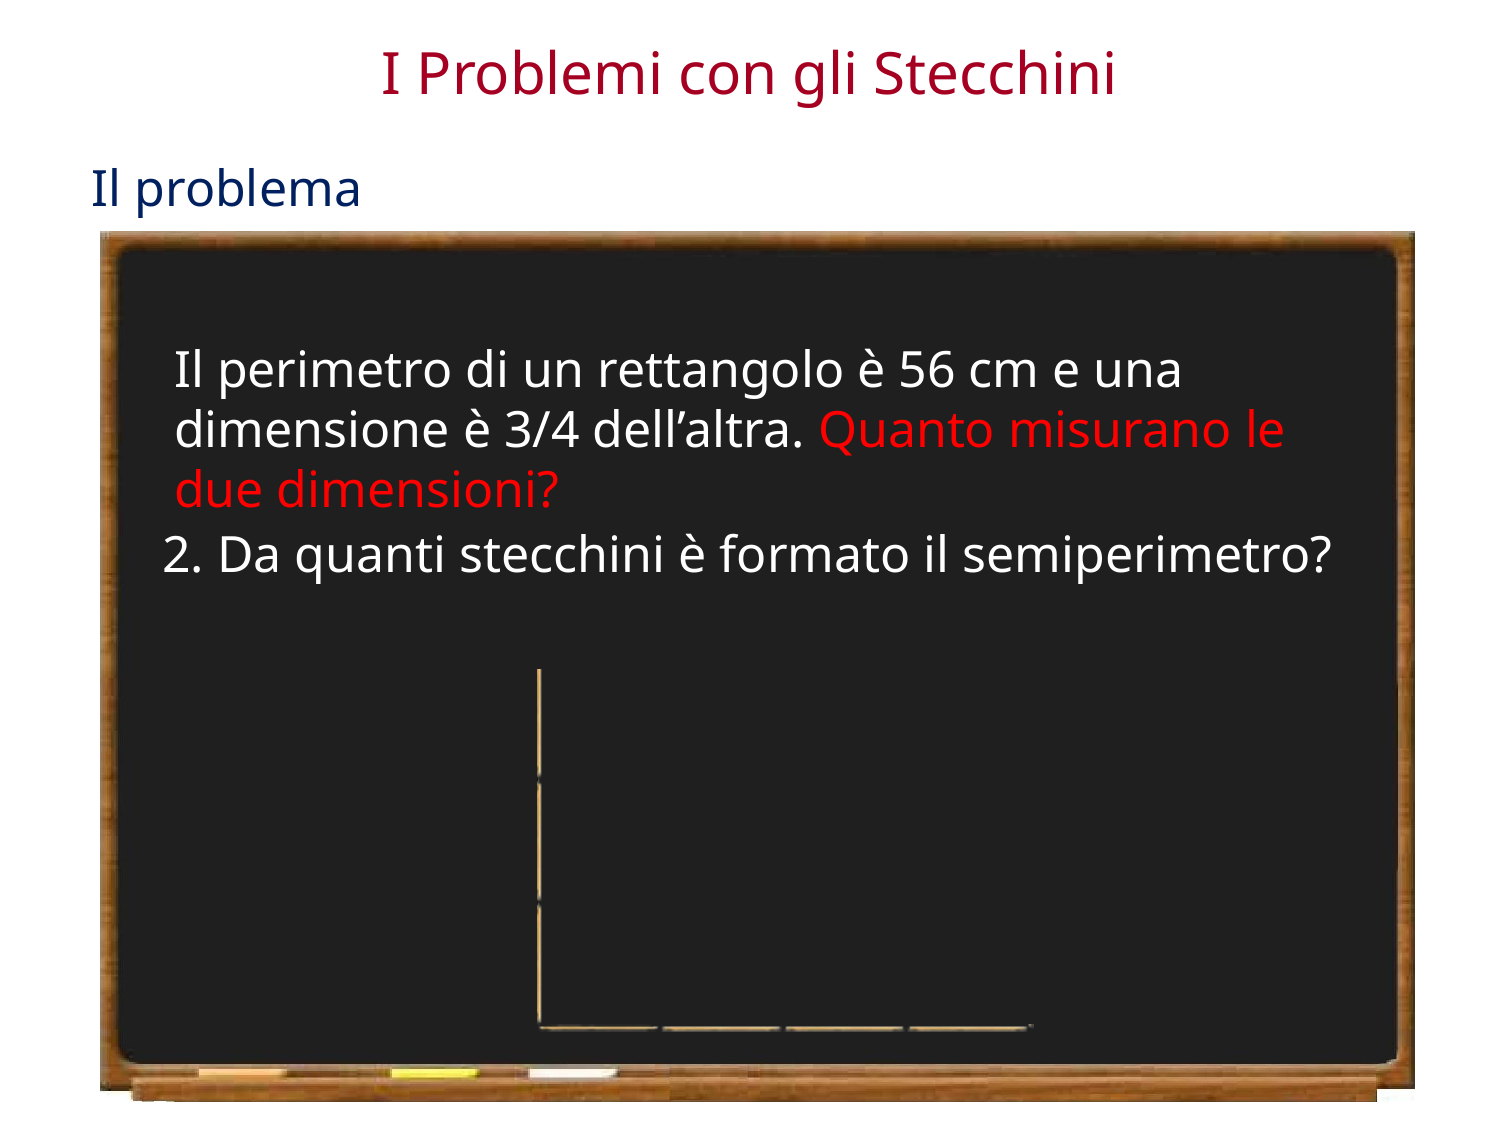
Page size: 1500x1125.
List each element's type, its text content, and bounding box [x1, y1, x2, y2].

text_box Il problema [76, 148, 432, 224]
text_box I Problemi con gli Stecchini [0, 0, 1500, 142]
picture [99, 231, 1415, 1102]
